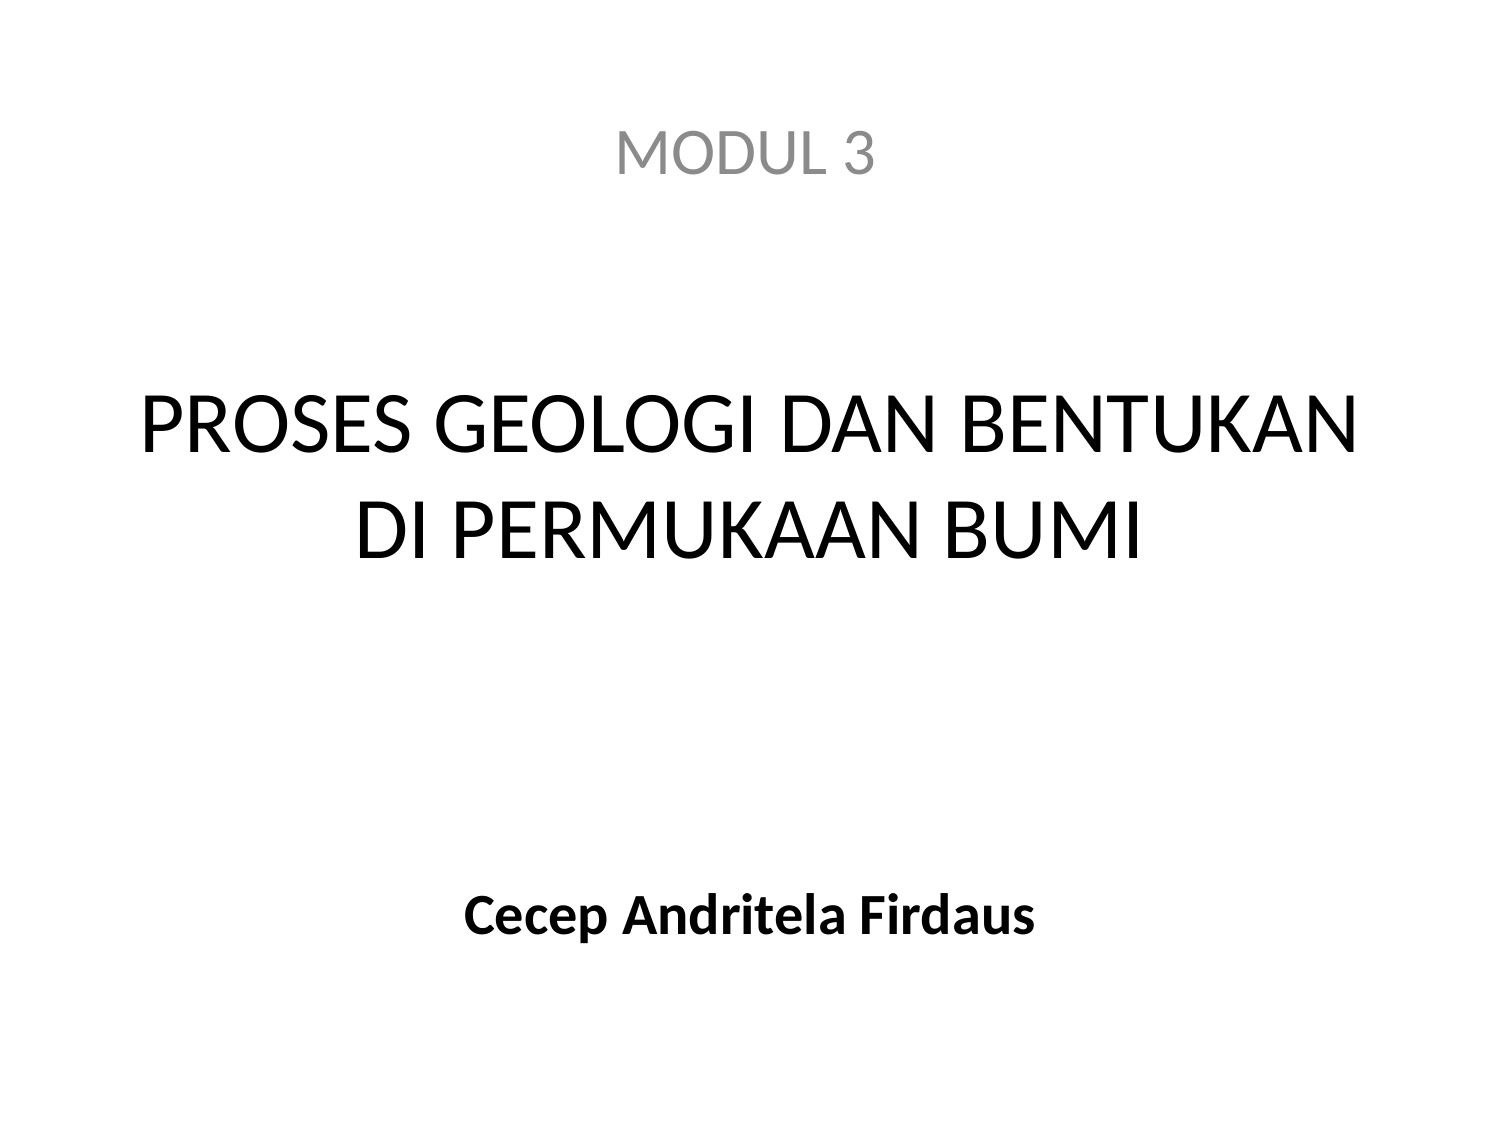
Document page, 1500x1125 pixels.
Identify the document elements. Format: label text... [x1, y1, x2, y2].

title PROSES GEOLOGI DAN BENTUKAN DI PERMUKAAN BUMI [112, 349, 1388, 591]
text_box Cecep Andritela Firdaus [224, 868, 1275, 957]
subtitle MODUL 3 [220, 99, 1271, 238]
